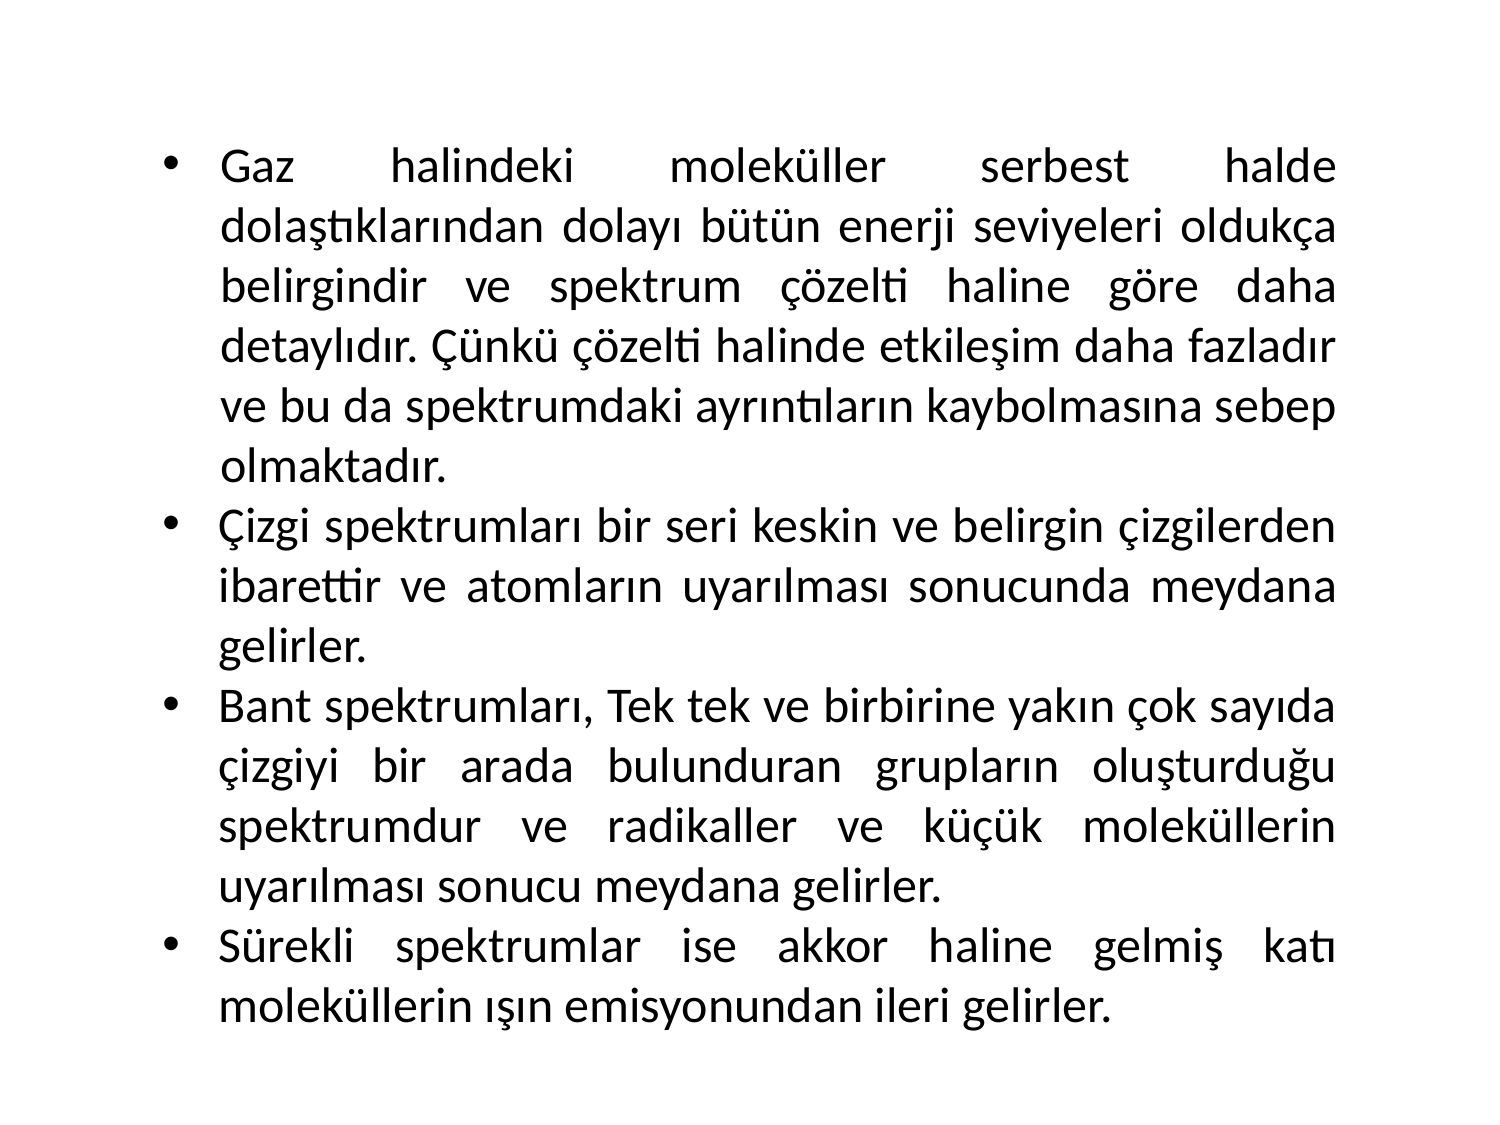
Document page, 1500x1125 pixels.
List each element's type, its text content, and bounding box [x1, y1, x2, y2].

text_box Gaz halindeki moleküller serbest halde dolaştıklarından dolayı bütün enerji seviyeleri oldukça belirgindir ve spektrum çözelti haline göre daha detaylıdır. Çünkü çözelti halinde etkileşim daha fazladır ve bu da spektrumdaki ayrıntıların kaybolmasına sebep olmaktadır. Çizgi spektrumları bir seri keskin ve belirgin çizgilerden ibarettir ve atomların uyarılması sonucunda meydana gelirler. Bant spektrumları, Tek tek ve birbirine yakın çok sayıda çizgiyi bir arada bulunduran grupların oluşturduğu spektrumdur ve radikaller ve küçük moleküllerin uyarılması sonucu meydana gelirler. Sürekli spektrumlar ise akkor haline gelmiş katı moleküllerin ışın emisyonundan ileri gelirler. [147, 125, 1353, 1101]
